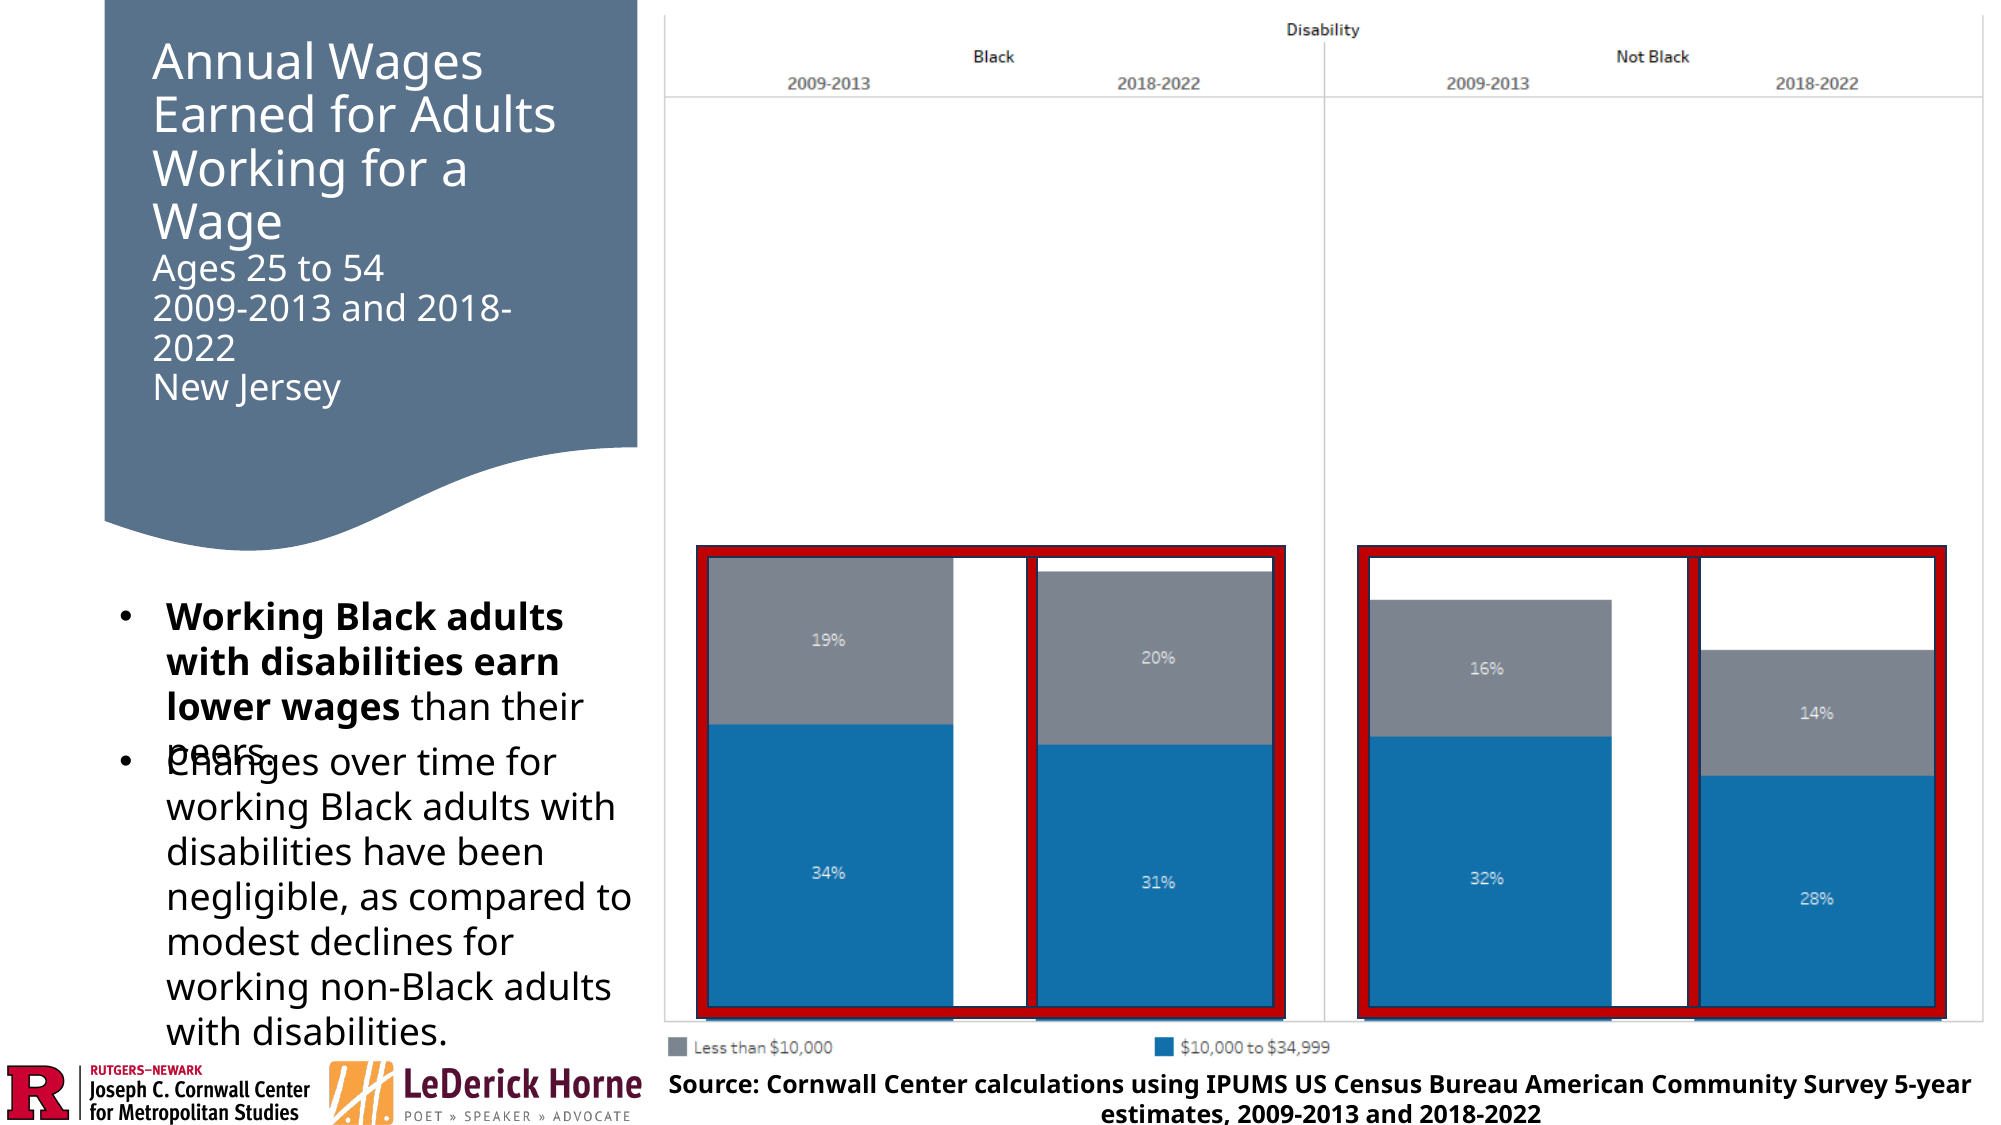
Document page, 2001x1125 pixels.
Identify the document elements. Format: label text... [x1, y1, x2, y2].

picture [7, 1065, 310, 1125]
text_box [103, 0, 639, 552]
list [648, 0, 2000, 1082]
text_box Source: Cornwall Center calculations using IPUMS US Census Bureau American Community Survey 5-year estimates, 2009-2013 and 2018-2022 [642, 1061, 2000, 1125]
text_box Working Black adults with disabilities earn lower wages than their peers. [104, 585, 648, 730]
text_box Changes over time for working Black adults with disabilities have been negligible, as compared to modest declines for working non-Black adults with disabilities. [104, 730, 648, 1061]
title Annual Wages Earned for Adults Working for a Wage Ages 25 to 54 2009-2013 and 2018-2022 New Jersey [137, 28, 604, 417]
picture [329, 1061, 642, 1125]
